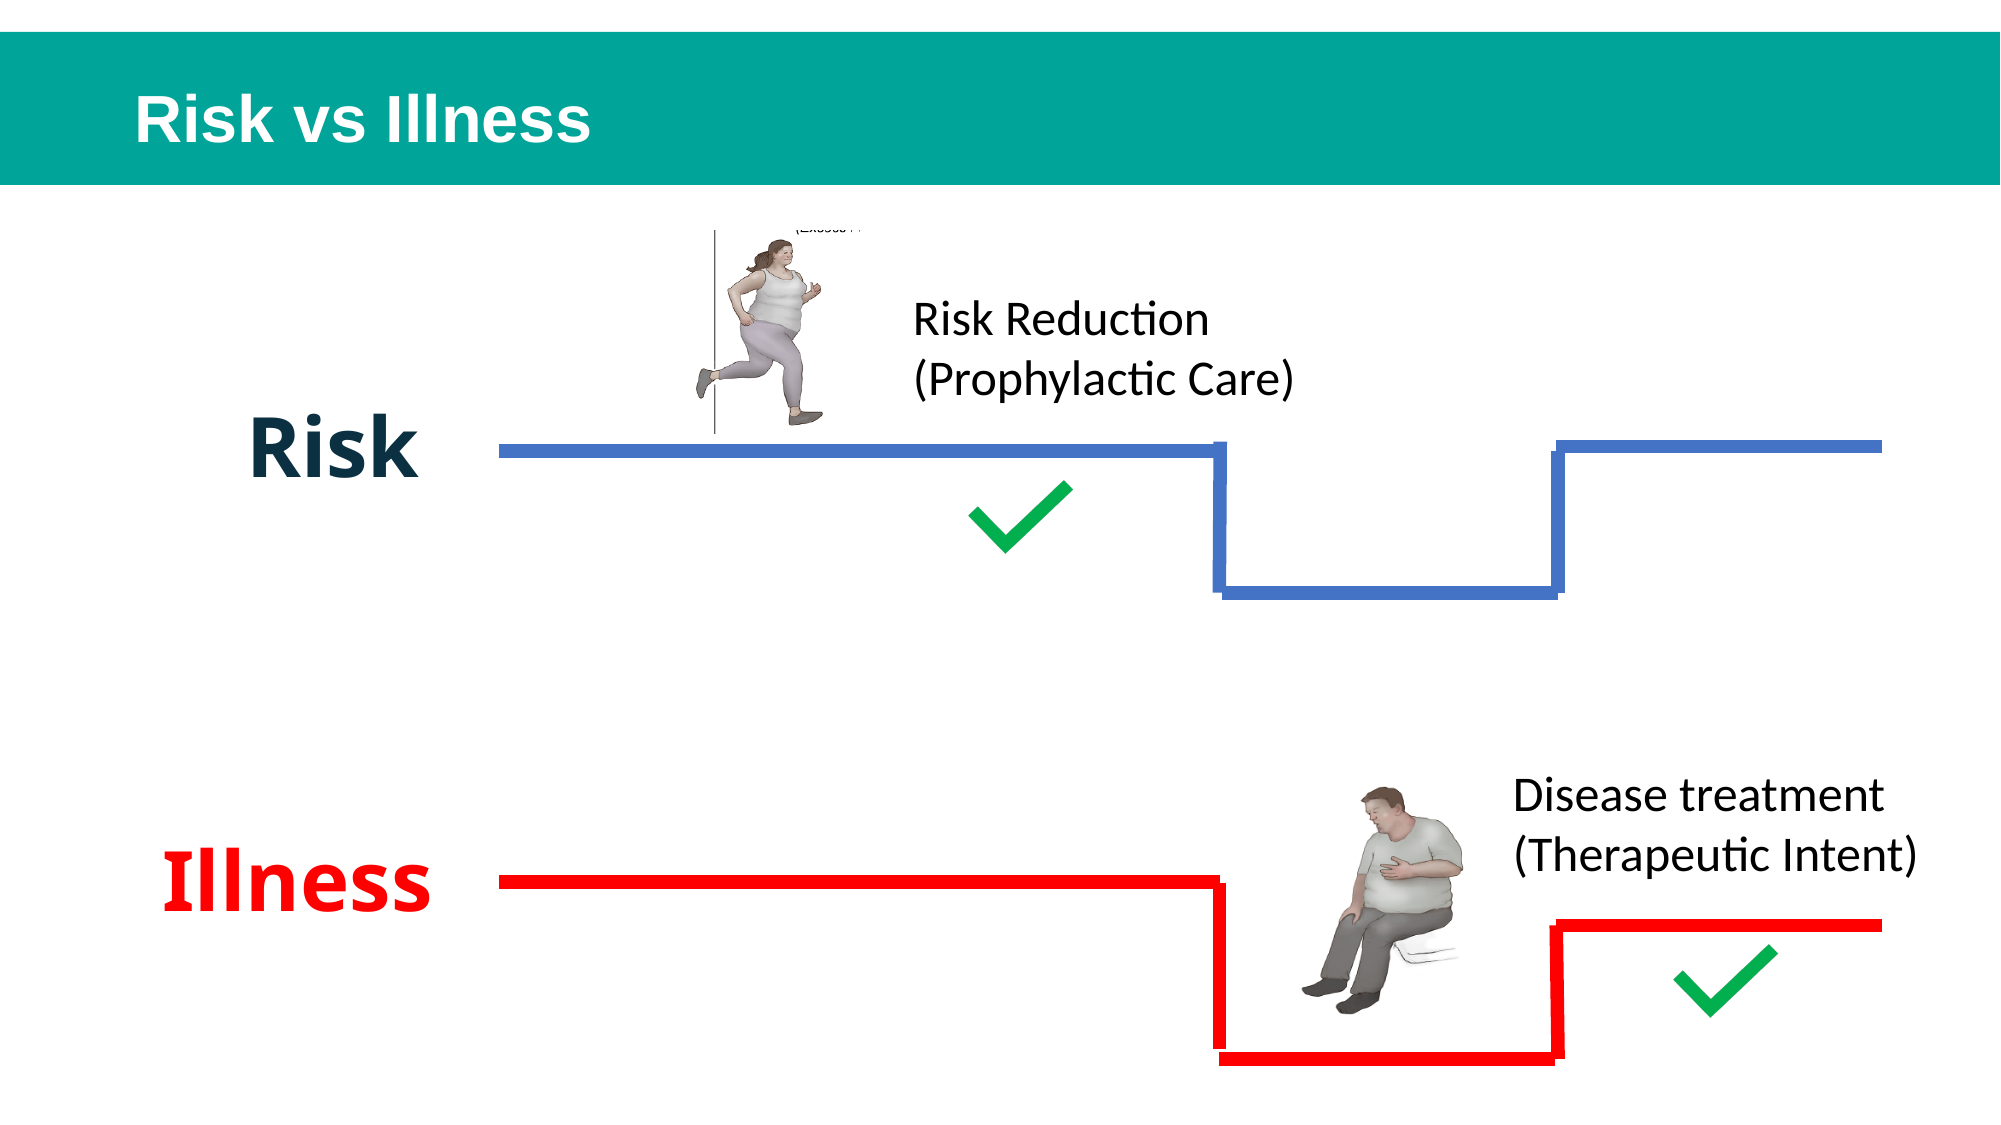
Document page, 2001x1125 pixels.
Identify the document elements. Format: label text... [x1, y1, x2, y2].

text_box Risk Reduction (Prophylactic Care) [898, 277, 1311, 413]
picture [1671, 926, 1780, 1036]
text_box Risk [231, 386, 435, 502]
picture [690, 230, 860, 434]
text_box Disease treatment (Therapeutic Intent) [1498, 753, 1935, 889]
text_box Illness [147, 821, 448, 936]
picture [966, 462, 1075, 571]
text_box Risk vs Illness [114, 66, 1928, 247]
picture [1297, 739, 1483, 1035]
text_box [0, 31, 2000, 185]
